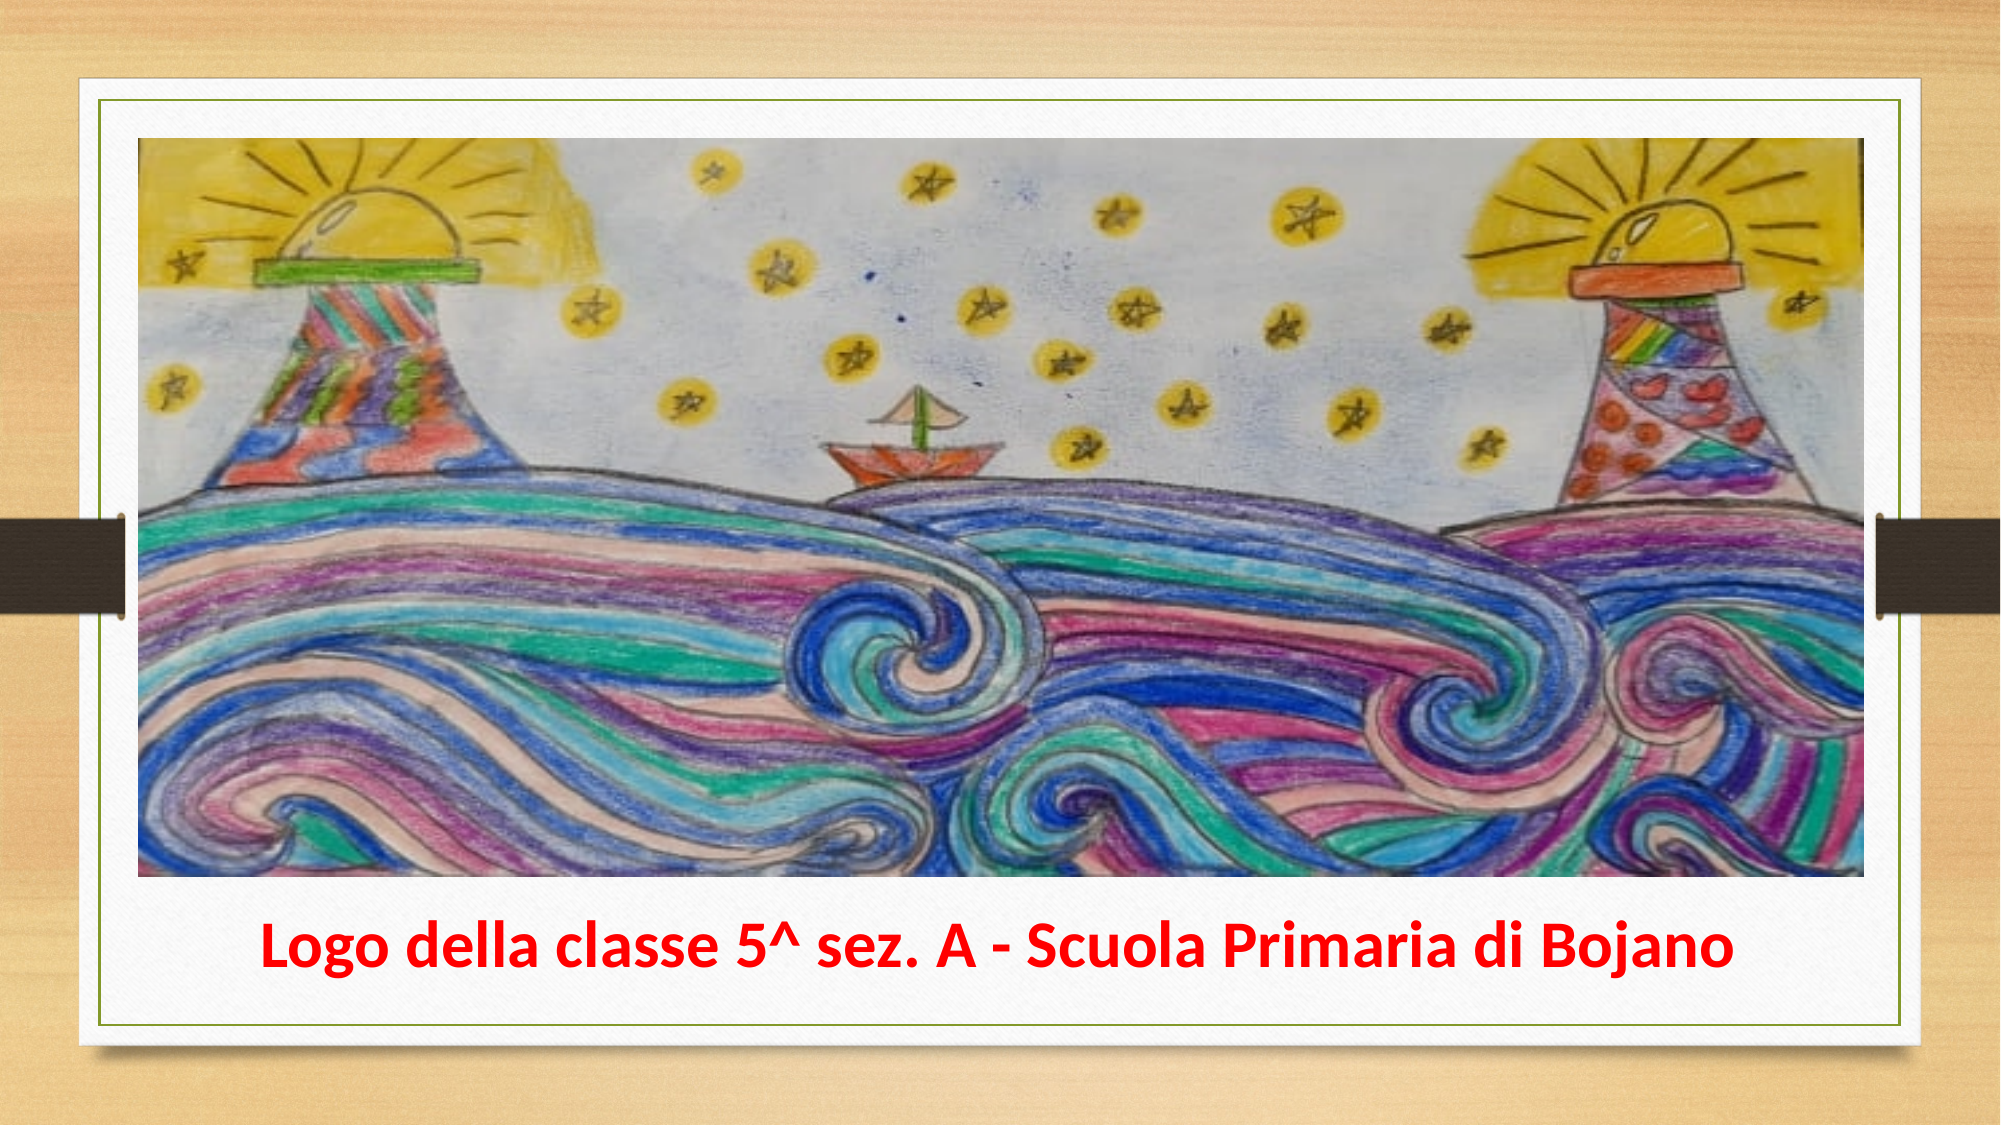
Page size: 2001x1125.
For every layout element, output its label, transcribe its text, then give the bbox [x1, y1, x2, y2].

list Logo della classe 5^ sez. A - Scuola Primaria di Bojano [136, 893, 1862, 1026]
picture [0, 0, 2001, 1125]
